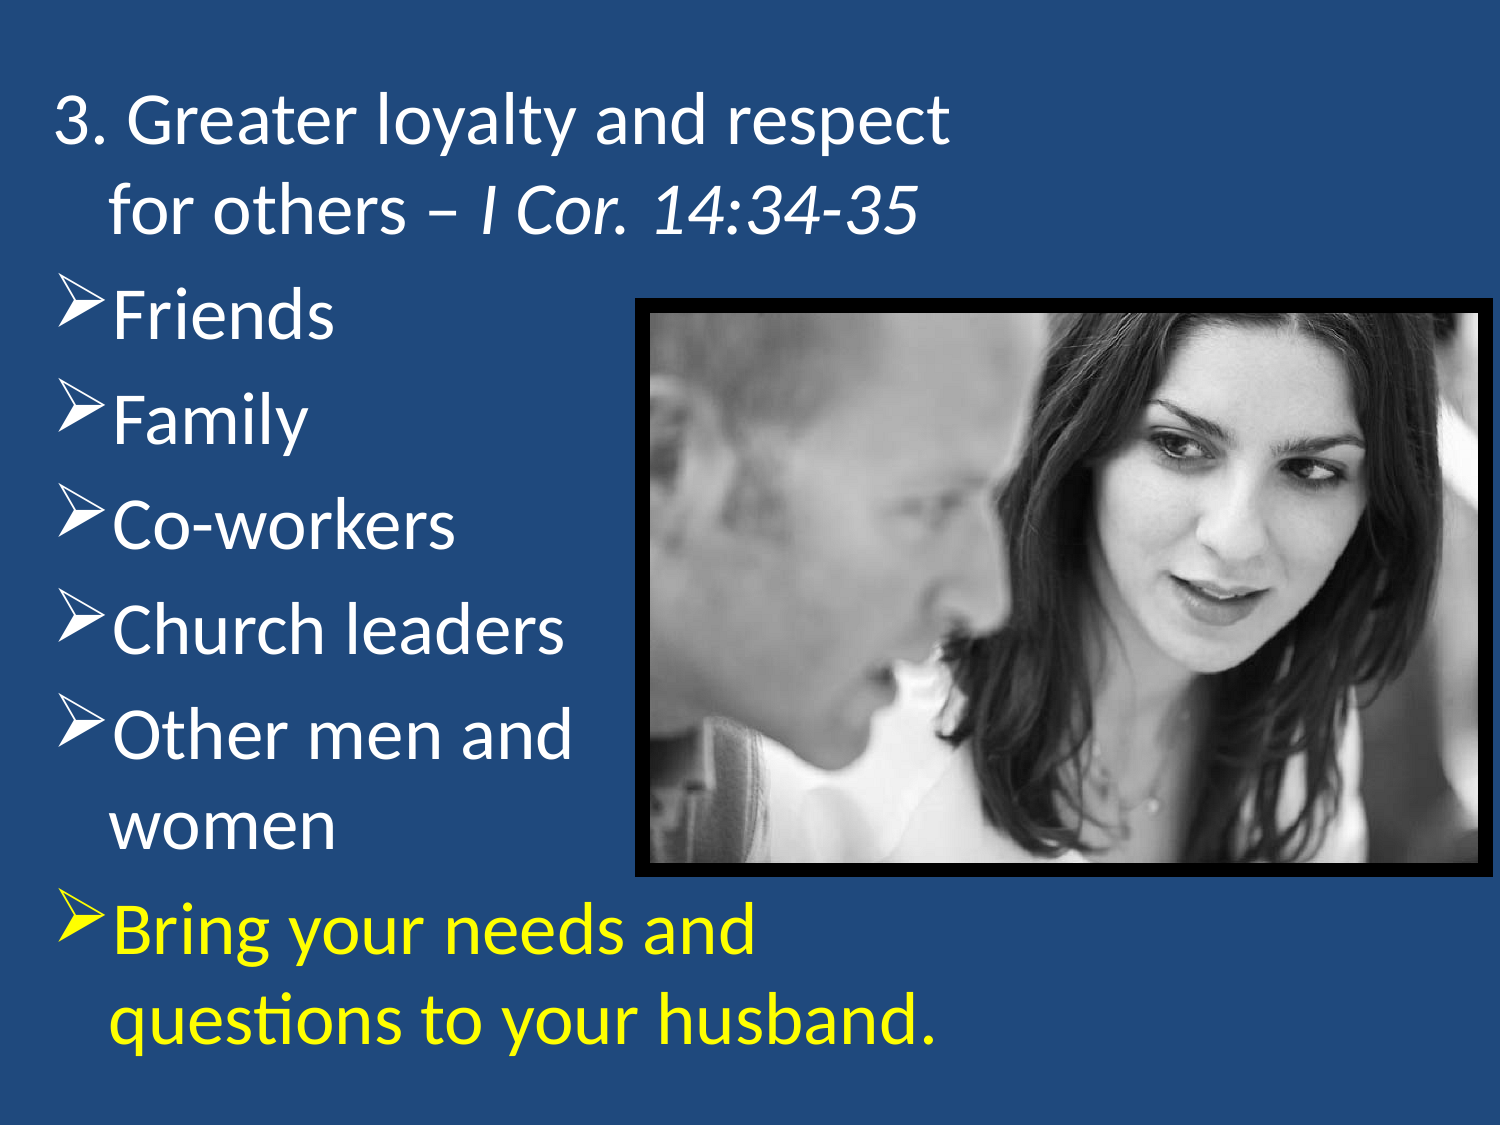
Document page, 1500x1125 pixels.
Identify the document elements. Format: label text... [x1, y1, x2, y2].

list 3. Greater loyalty and respect for others – I Cor. 14:34-35 Friends Family Co-workers Church leaders Other men and women Bring your needs and questions to your husband. [37, 62, 1063, 1075]
picture [649, 312, 1479, 864]
